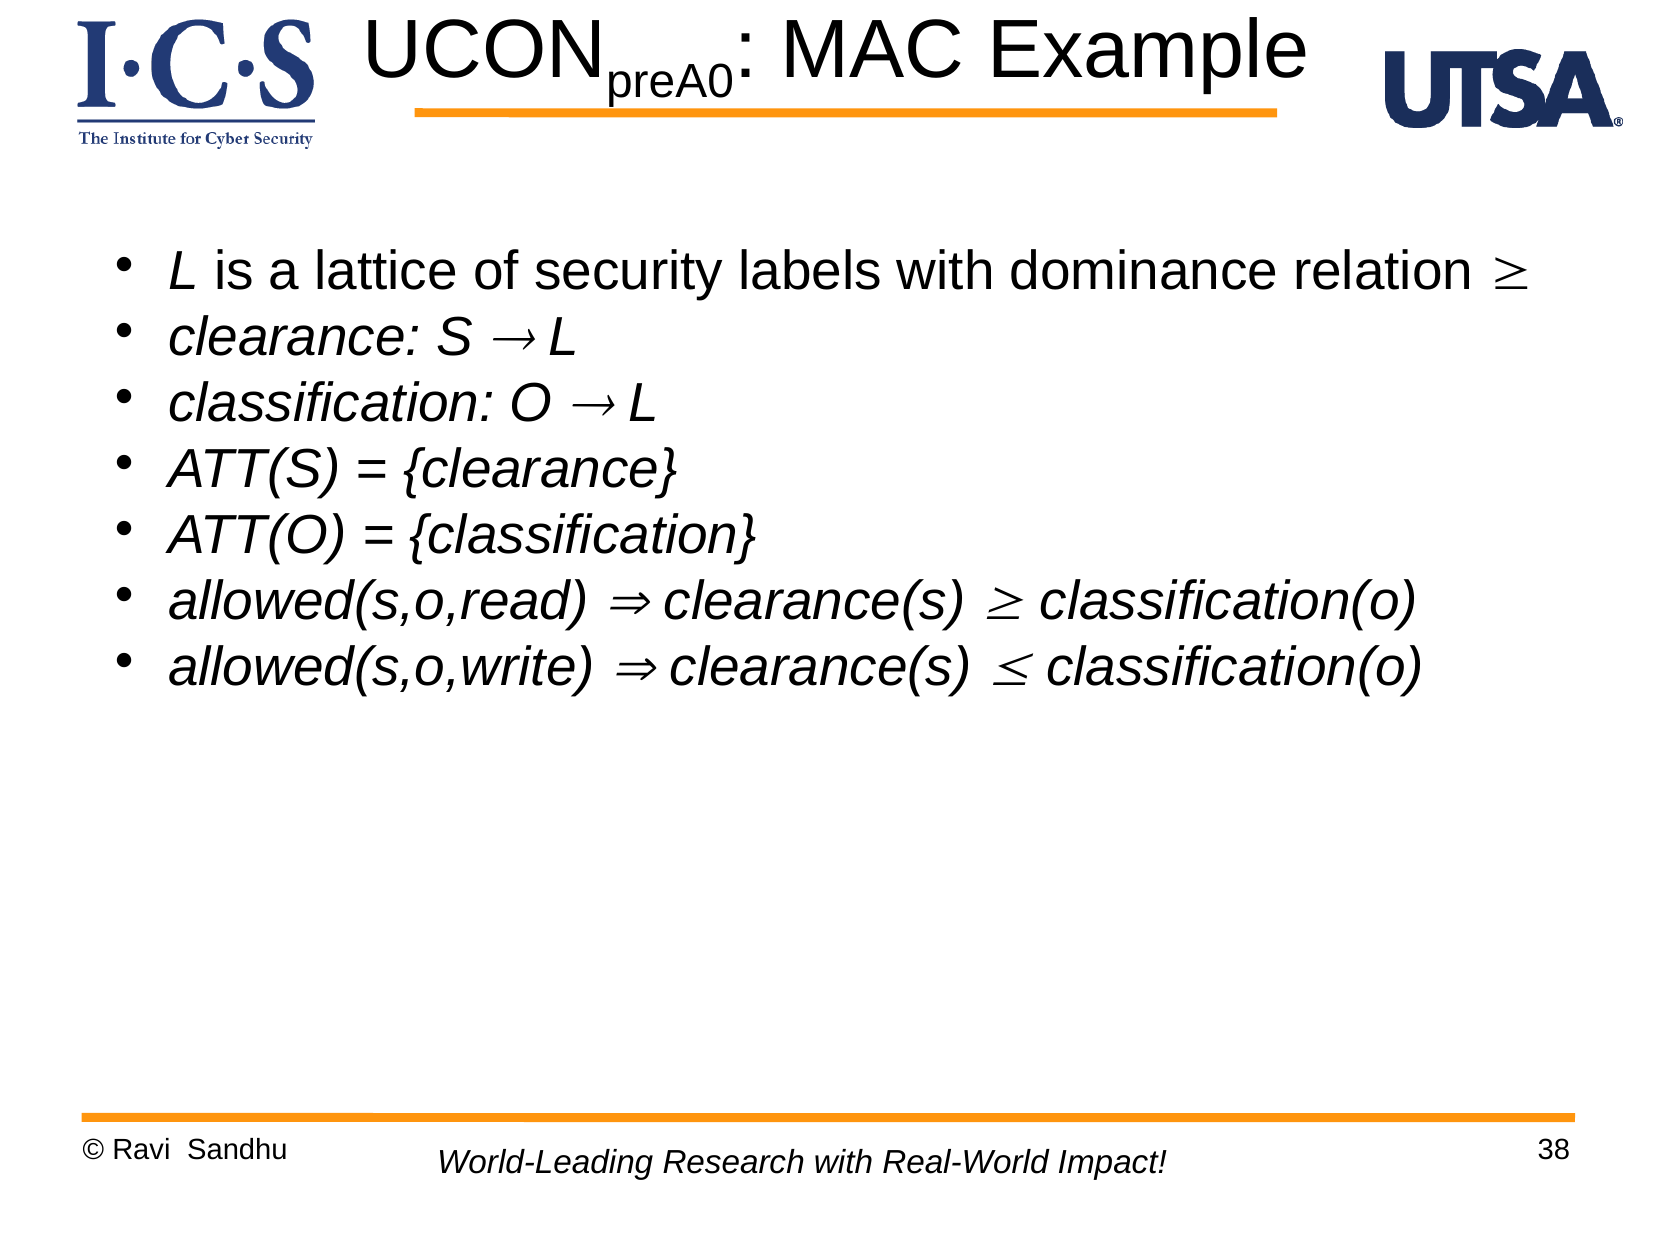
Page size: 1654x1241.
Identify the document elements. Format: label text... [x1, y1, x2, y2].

text_box © Ravi Sandhu [82, 1129, 468, 1215]
picture [1592, 49, 1623, 128]
text_box L is a lattice of security labels with dominance relation  clearance: S  L classification: O  L ATT(S) = {clearance} ATT(O) = {classification} allowed(s,o,read)  clearance(s)  classification(o) allowed(s,o,write)  clearance(s)  classification(o) [82, 226, 1571, 1046]
text_box World-Leading Research with Real-World Impact! [422, 1132, 1184, 1188]
picture [73, 0, 103, 151]
text_box UCONpreA0: MAC Example [103, 0, 1592, 194]
text_box 38 [1185, 1129, 1571, 1215]
